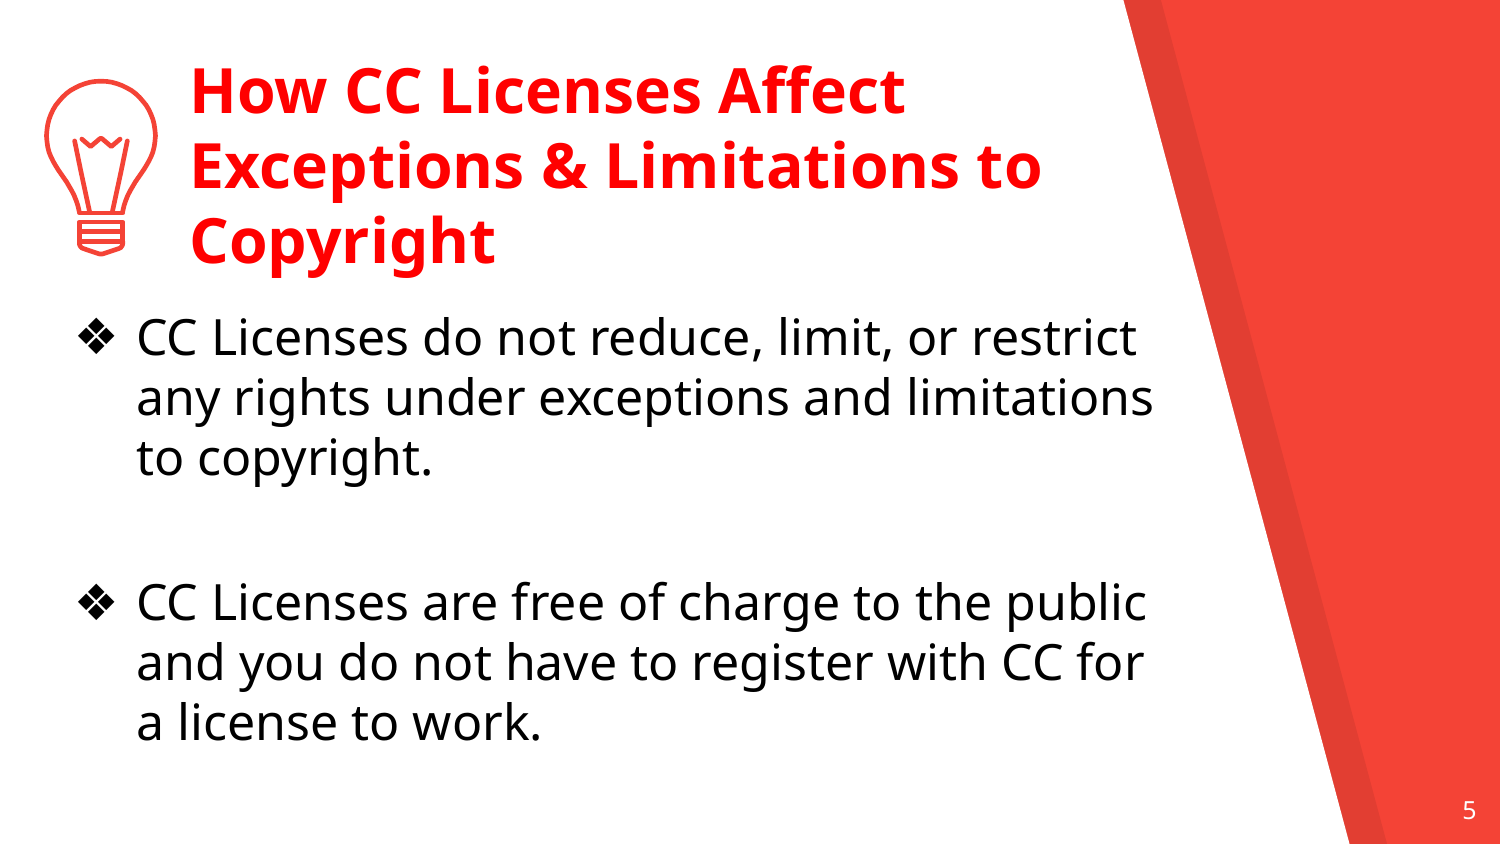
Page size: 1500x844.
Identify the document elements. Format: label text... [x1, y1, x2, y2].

title How CC Licenses Affect Exceptions & Limitations to Copyright [174, 100, 1188, 290]
subtitle CC Licenses do not reduce, limit, or restrict any rights under exceptions and limitations to copyright. CC Licenses are free of charge to the public and you do not have to register with CC for a license to work. [46, 290, 1188, 752]
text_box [46, 80, 156, 255]
slide_number ‹#› [1401, 779, 1492, 844]
